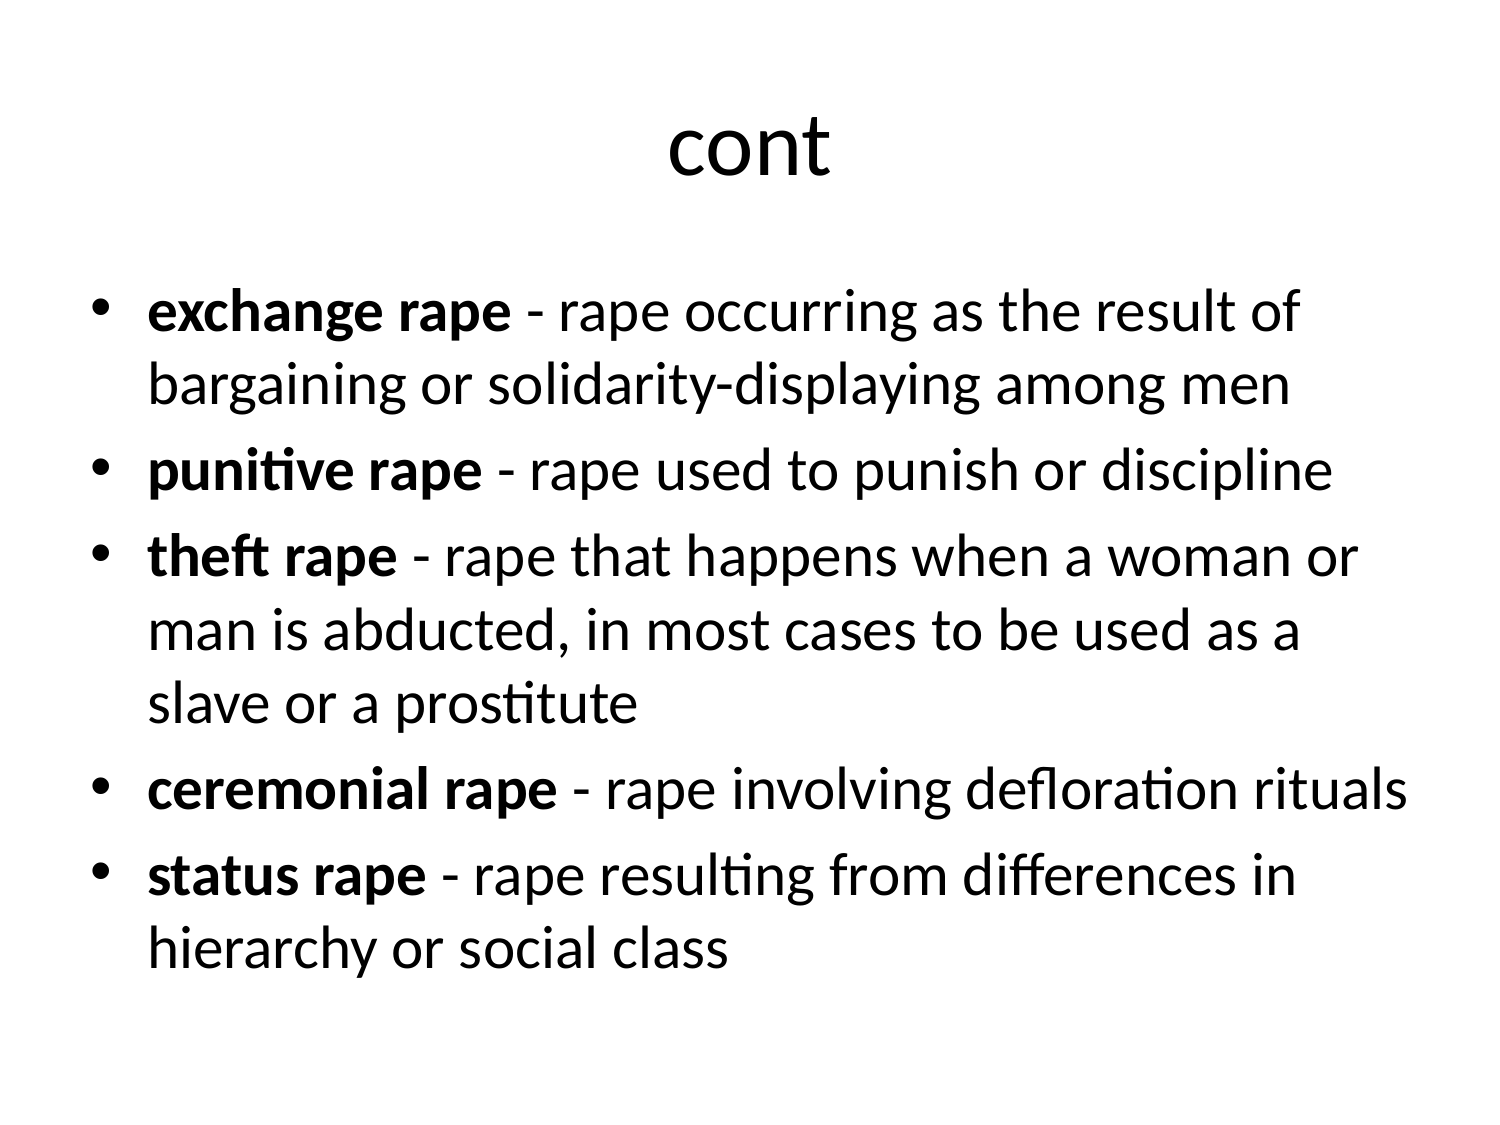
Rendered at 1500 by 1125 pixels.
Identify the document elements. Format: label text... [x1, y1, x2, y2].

list exchange rape - rape occurring as the result of bargaining or solidarity-displaying among men punitive rape - rape used to punish or discipline theft rape - rape that happens when a woman or man is abducted, in most cases to be used as a slave or a prostitute ceremonial rape - rape involving defloration rituals status rape - rape resulting from differences in hierarchy or social class [75, 262, 1425, 1005]
title cont [75, 45, 1425, 233]
